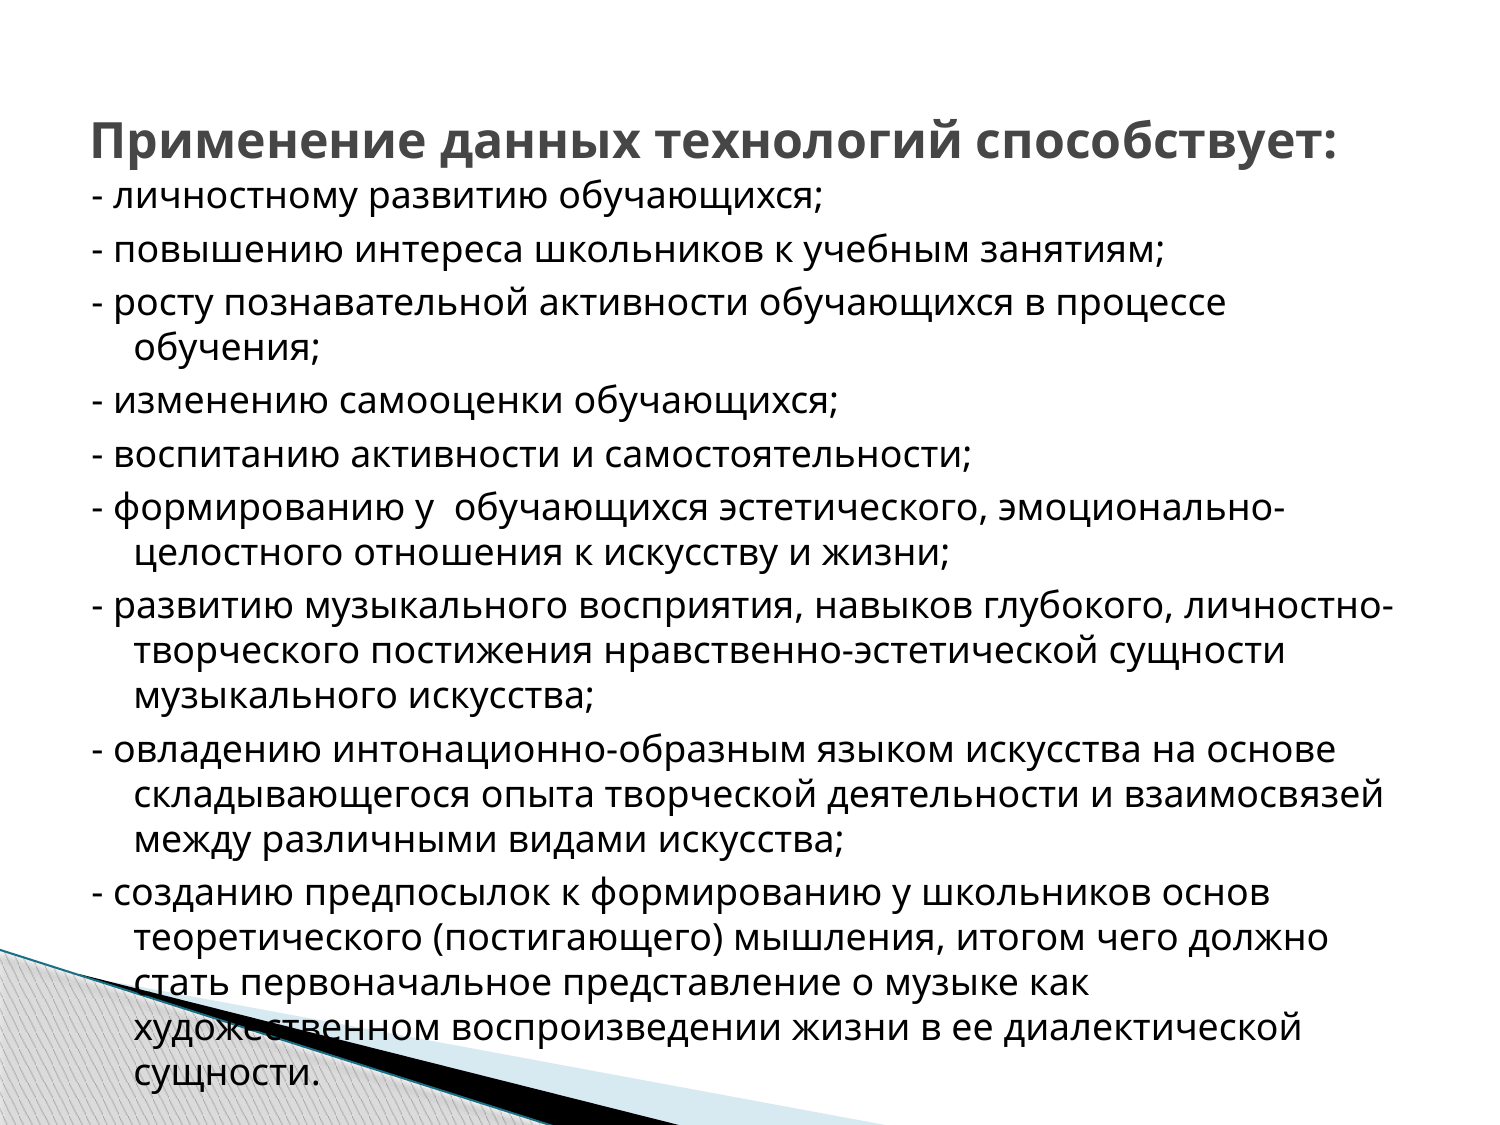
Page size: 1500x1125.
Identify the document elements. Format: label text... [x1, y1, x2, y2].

title Применение данных технологий способствует: [75, 45, 1425, 233]
list - личностному развитию обучающихся; - повышению интереса школьников к учебным занятиям; - росту познавательной активности обучающихся в процессе обучения; - изменению самооценки обучающихся; - воспитанию активности и самостоятельности; - формированию у обучающихся эстетического, эмоционально-целостного отношения к искусству и жизни; - развитию музыкального восприятия, навыков глубокого, личностно-творческого постижения нравственно-эстетической сущности музыкального искусства; - овладению интонационно-образным языком искусства на основе складывающегося опыта творческой деятельности и взаимосвязей между различными видами искусства; - созданию предпосылок к формированию у школьников основ теоретического (постигающего) мышления, итогом чего должно стать первоначальное представление о музыке как художественном воспроизведении жизни в ее диалектической сущности. [58, 164, 1421, 989]
